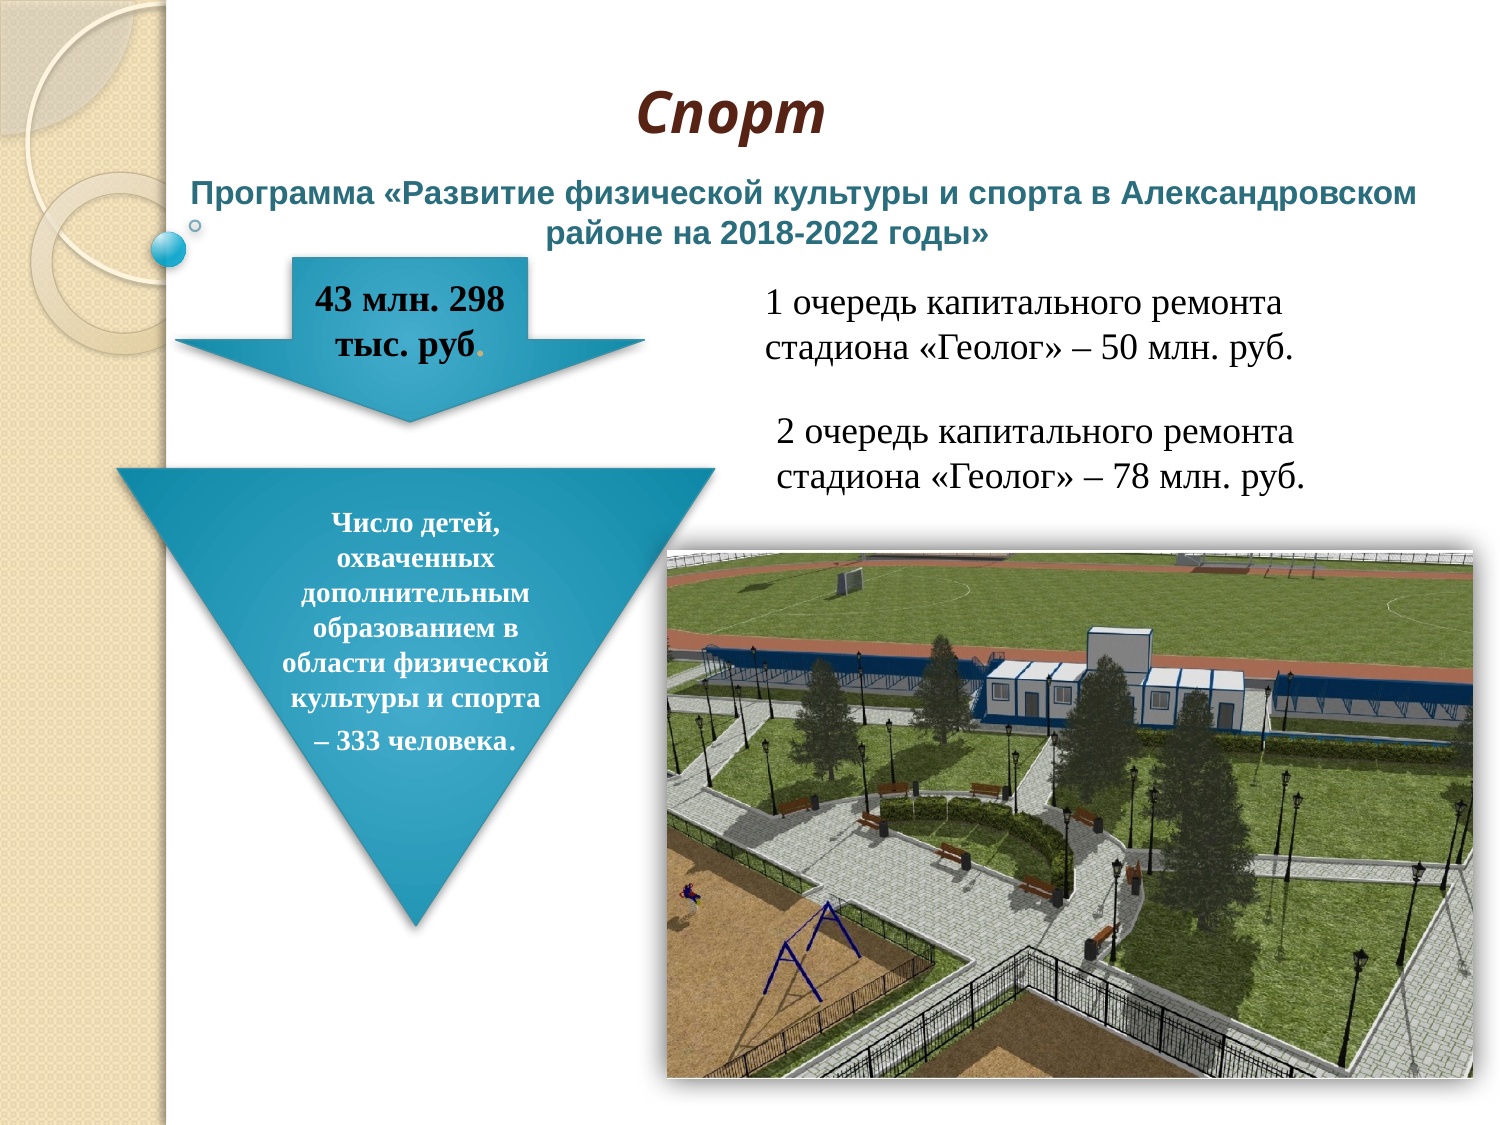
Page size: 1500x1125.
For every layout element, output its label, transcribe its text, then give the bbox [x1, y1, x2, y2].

text_box 43 млн. 298 тыс. руб. [174, 257, 646, 423]
text_box Программа «Развитие физической культуры и спорта в Александровском районе на 2018-2022 годы» [82, 163, 1454, 259]
text_box 2 очередь капитального ремонта стадиона «Геолог» – 78 млн. руб. [761, 398, 1453, 504]
picture [667, 550, 1473, 1079]
title Спорт [87, 82, 1376, 153]
text_box 1 очередь капитального ремонта стадиона «Геолог» – 50 млн. руб. [749, 269, 1442, 420]
text_box Число детей, охваченных дополнительным образованием в области физической культуры и спорта – 333 человека. [116, 467, 716, 927]
